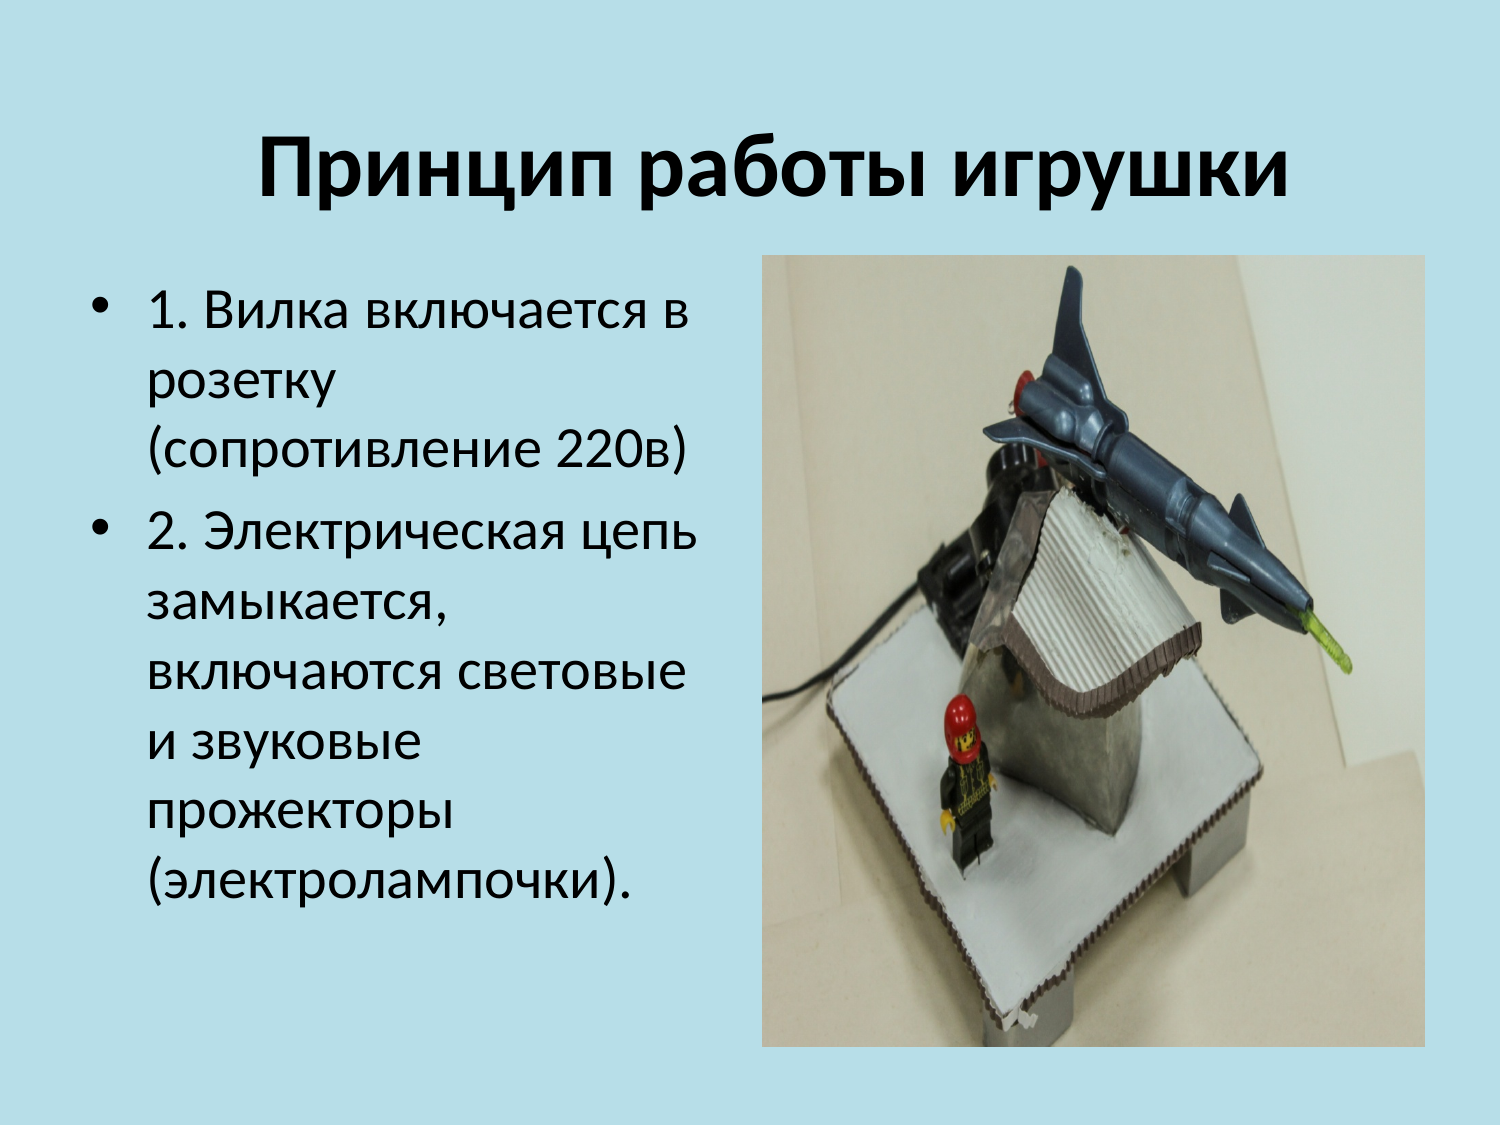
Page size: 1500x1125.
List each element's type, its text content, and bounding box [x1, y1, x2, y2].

title Принцип работы игрушки [100, 66, 1451, 254]
list 1. Вилка включается в розетку (сопротивление 220в) 2. Электрическая цепь замыкается, включаются световые и звуковые прожекторы (электролампочки). [75, 262, 738, 1005]
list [762, 255, 1426, 1047]
